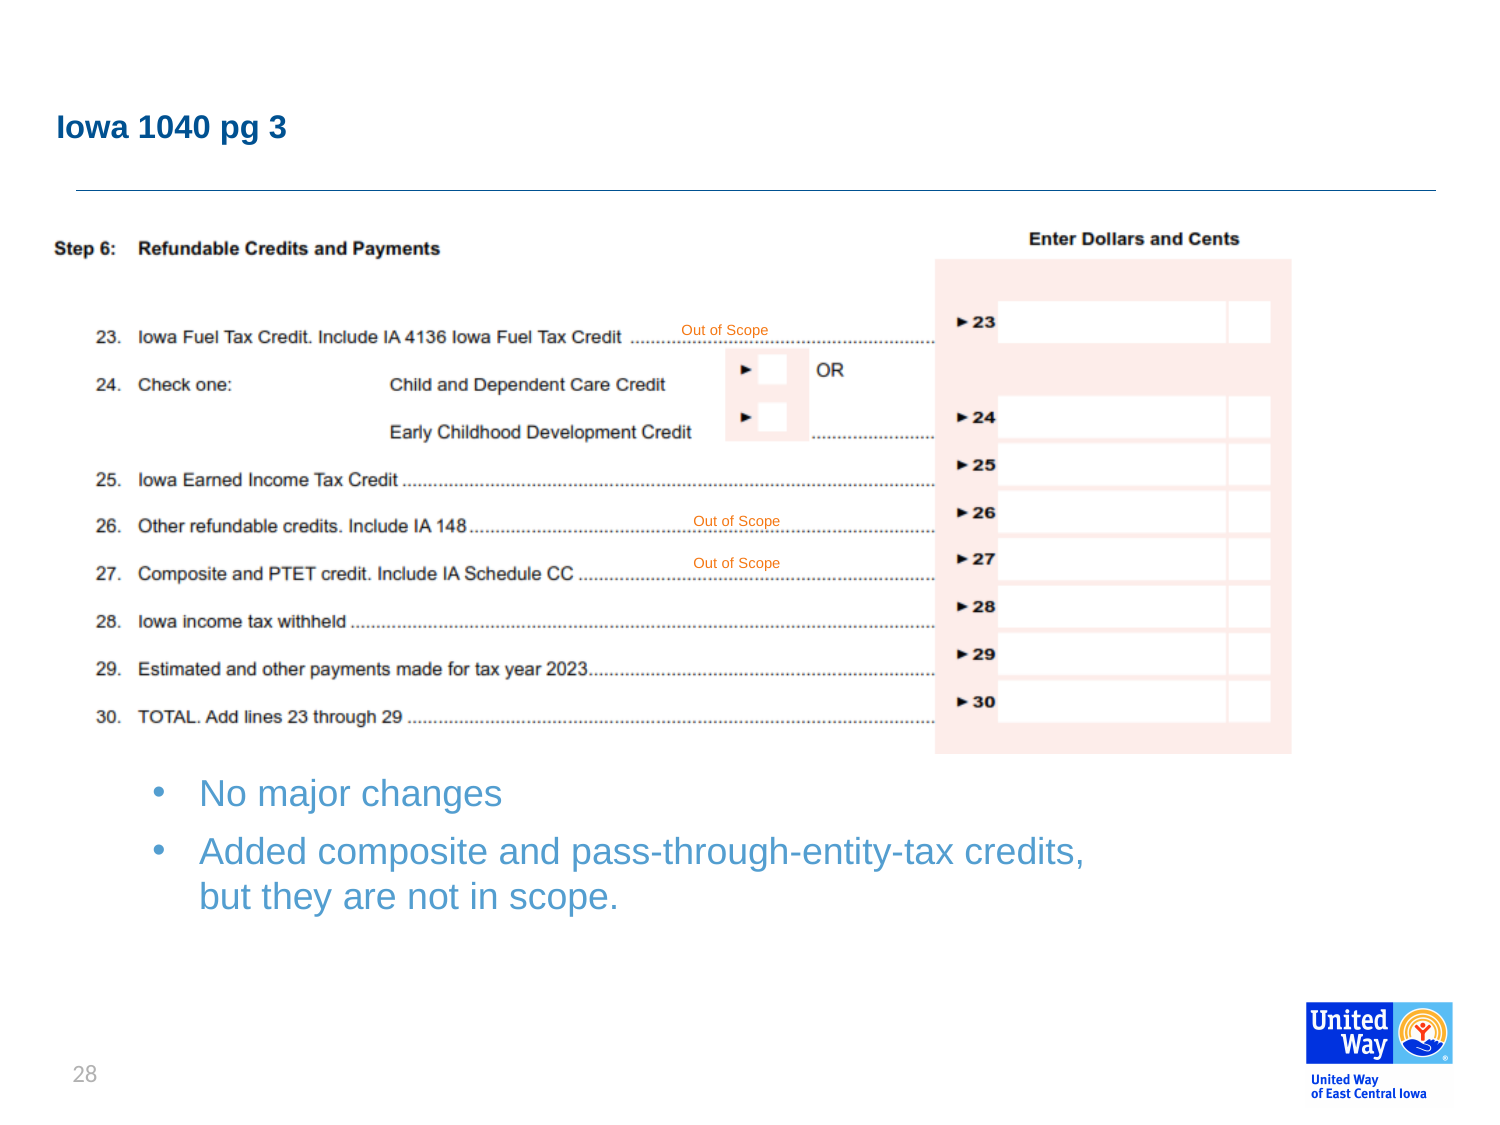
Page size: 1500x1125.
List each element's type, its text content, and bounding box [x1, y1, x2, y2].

list No major changes Added composite and pass-through-entity-tax credits, but they are not in scope. [126, 761, 1278, 962]
picture [1305, 1001, 1454, 1108]
title Iowa 1040 pg 3 [41, 103, 1474, 191]
slide_number 28 [57, 1042, 395, 1103]
picture [49, 227, 1303, 754]
